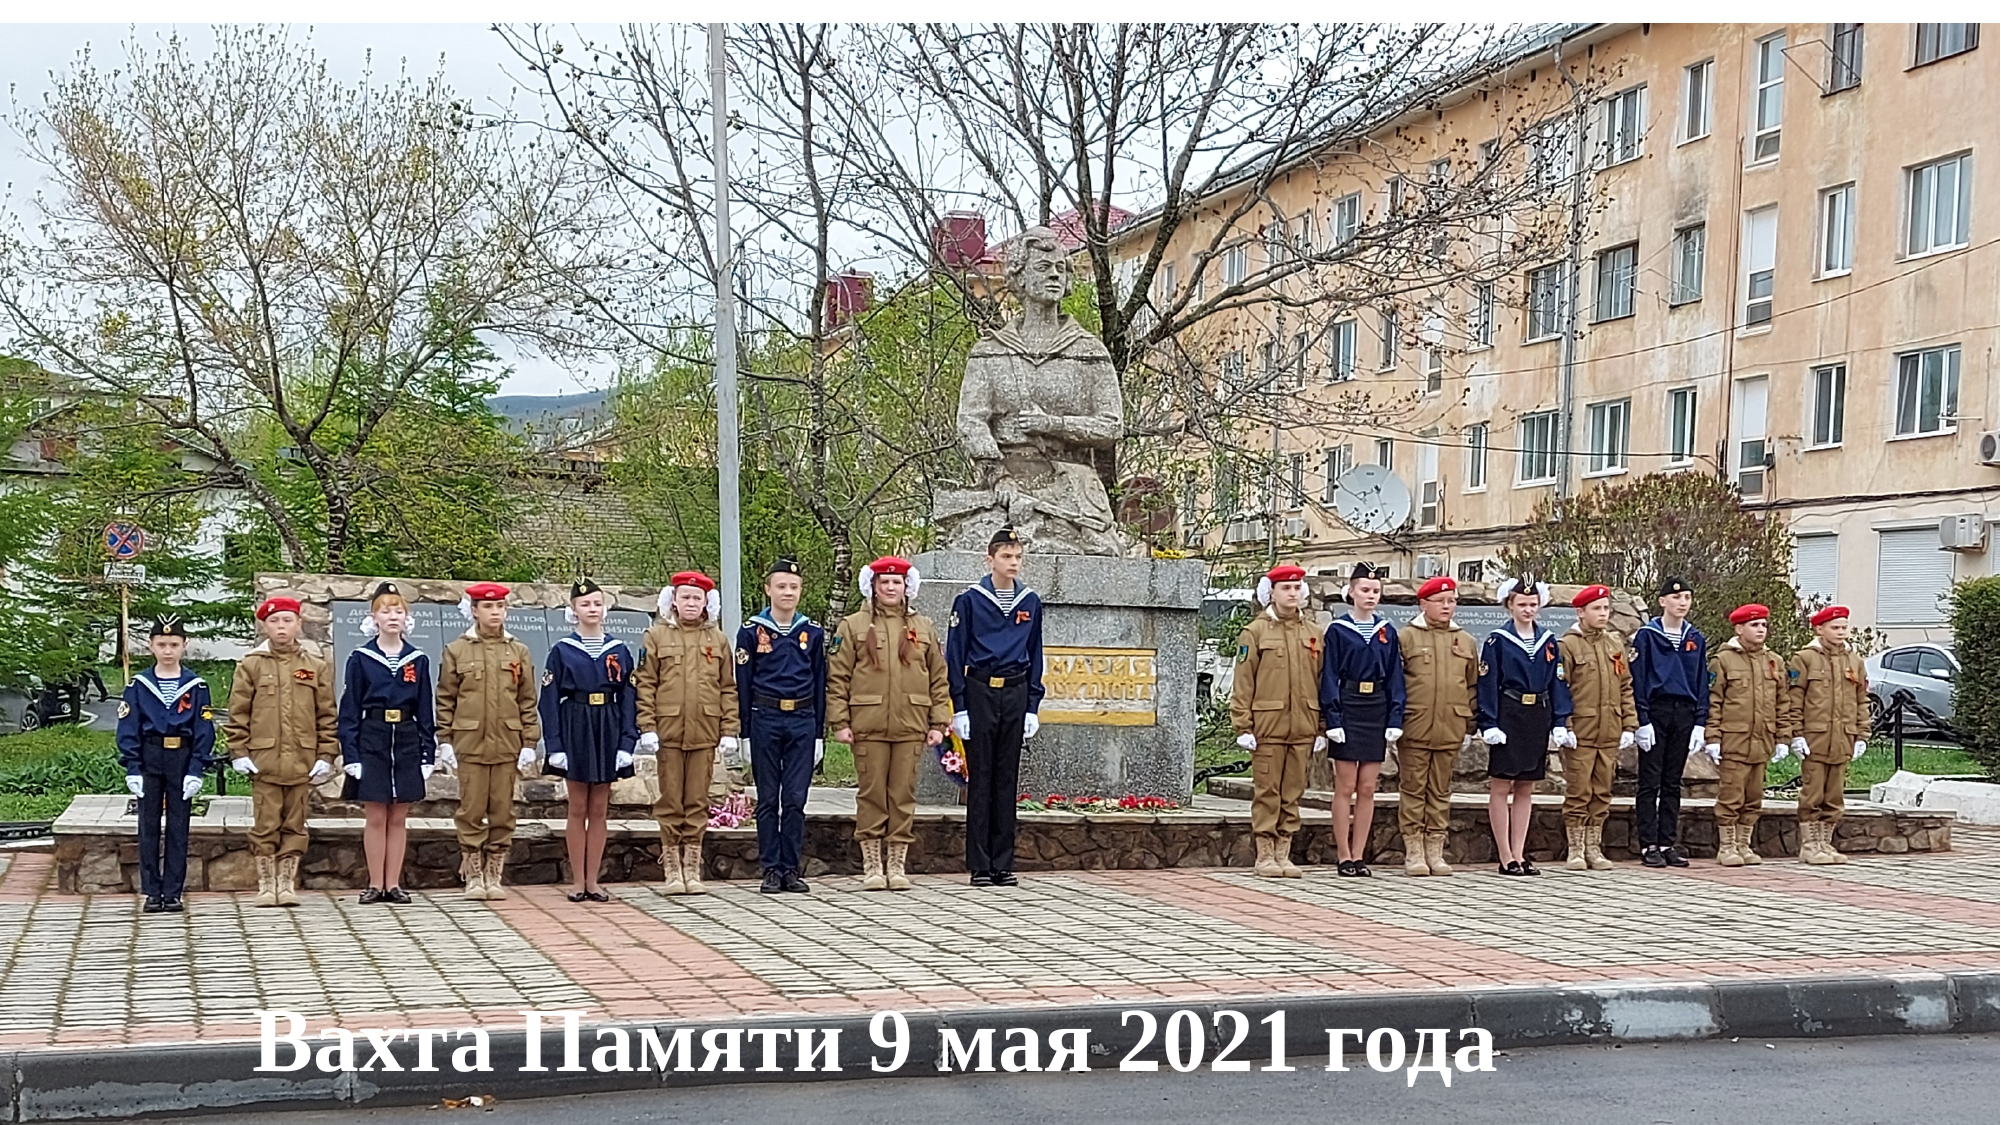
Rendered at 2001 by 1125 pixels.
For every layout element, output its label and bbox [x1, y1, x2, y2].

list [0, 23, 2000, 1125]
